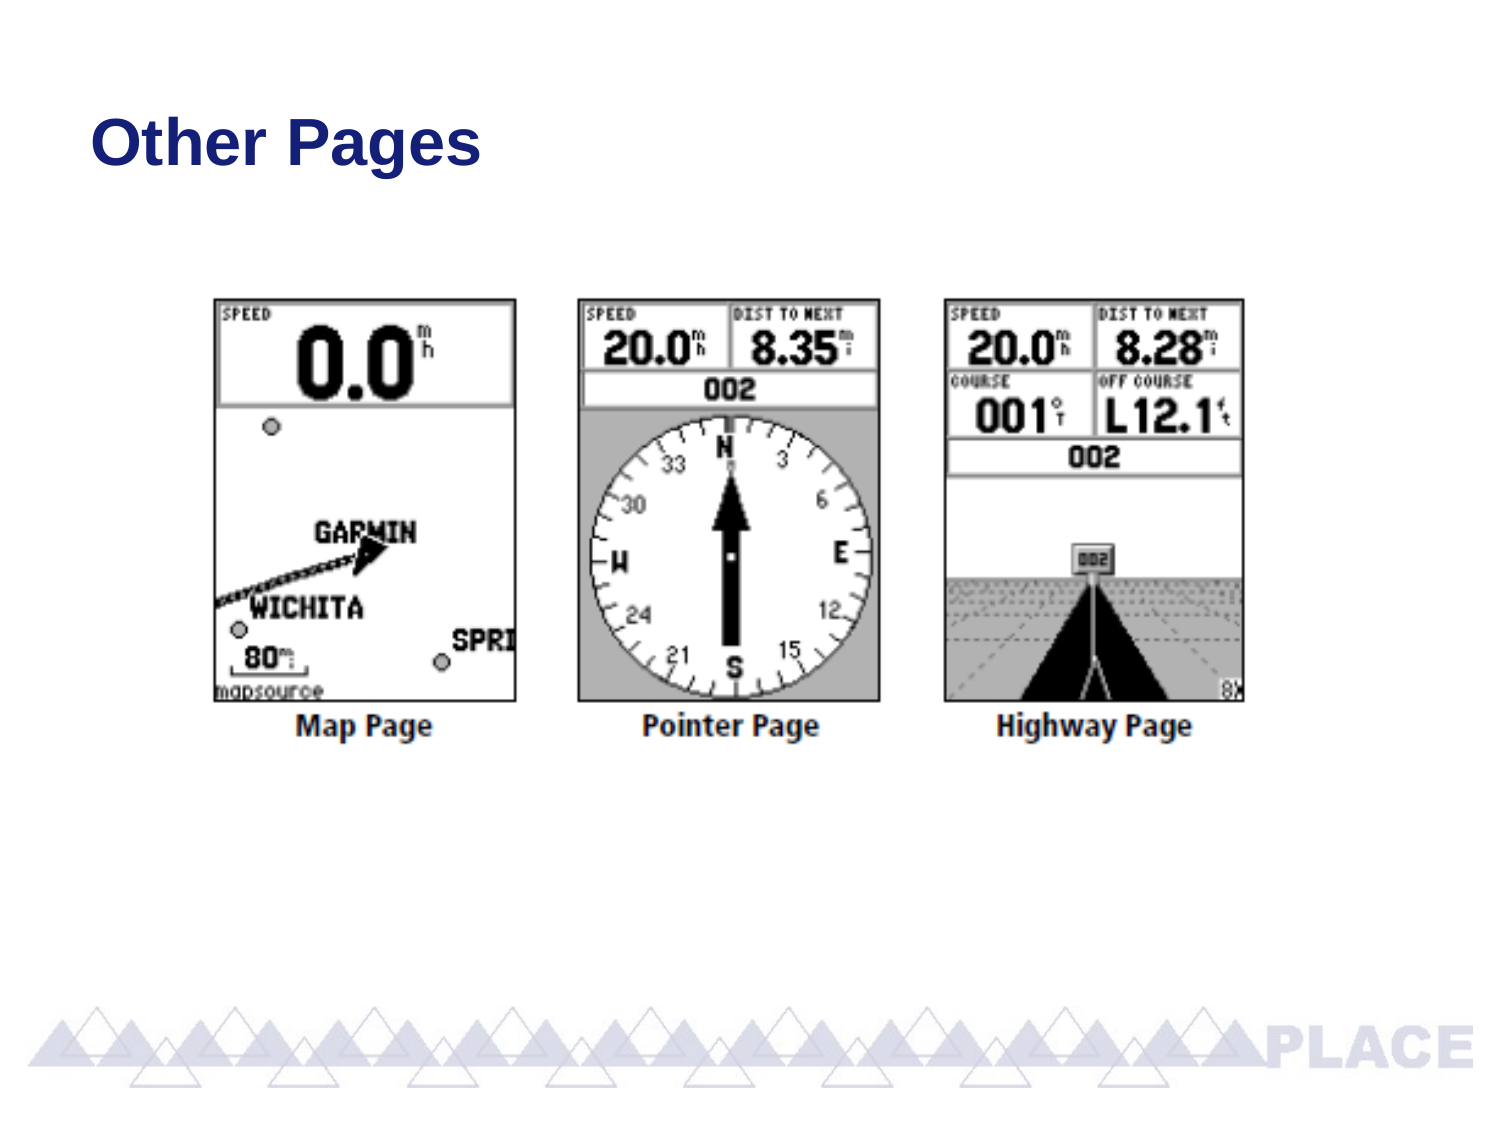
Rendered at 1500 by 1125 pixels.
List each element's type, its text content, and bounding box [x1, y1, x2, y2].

picture [201, 287, 1273, 764]
title Other Pages [75, 45, 1425, 233]
picture [26, 1006, 1473, 1088]
